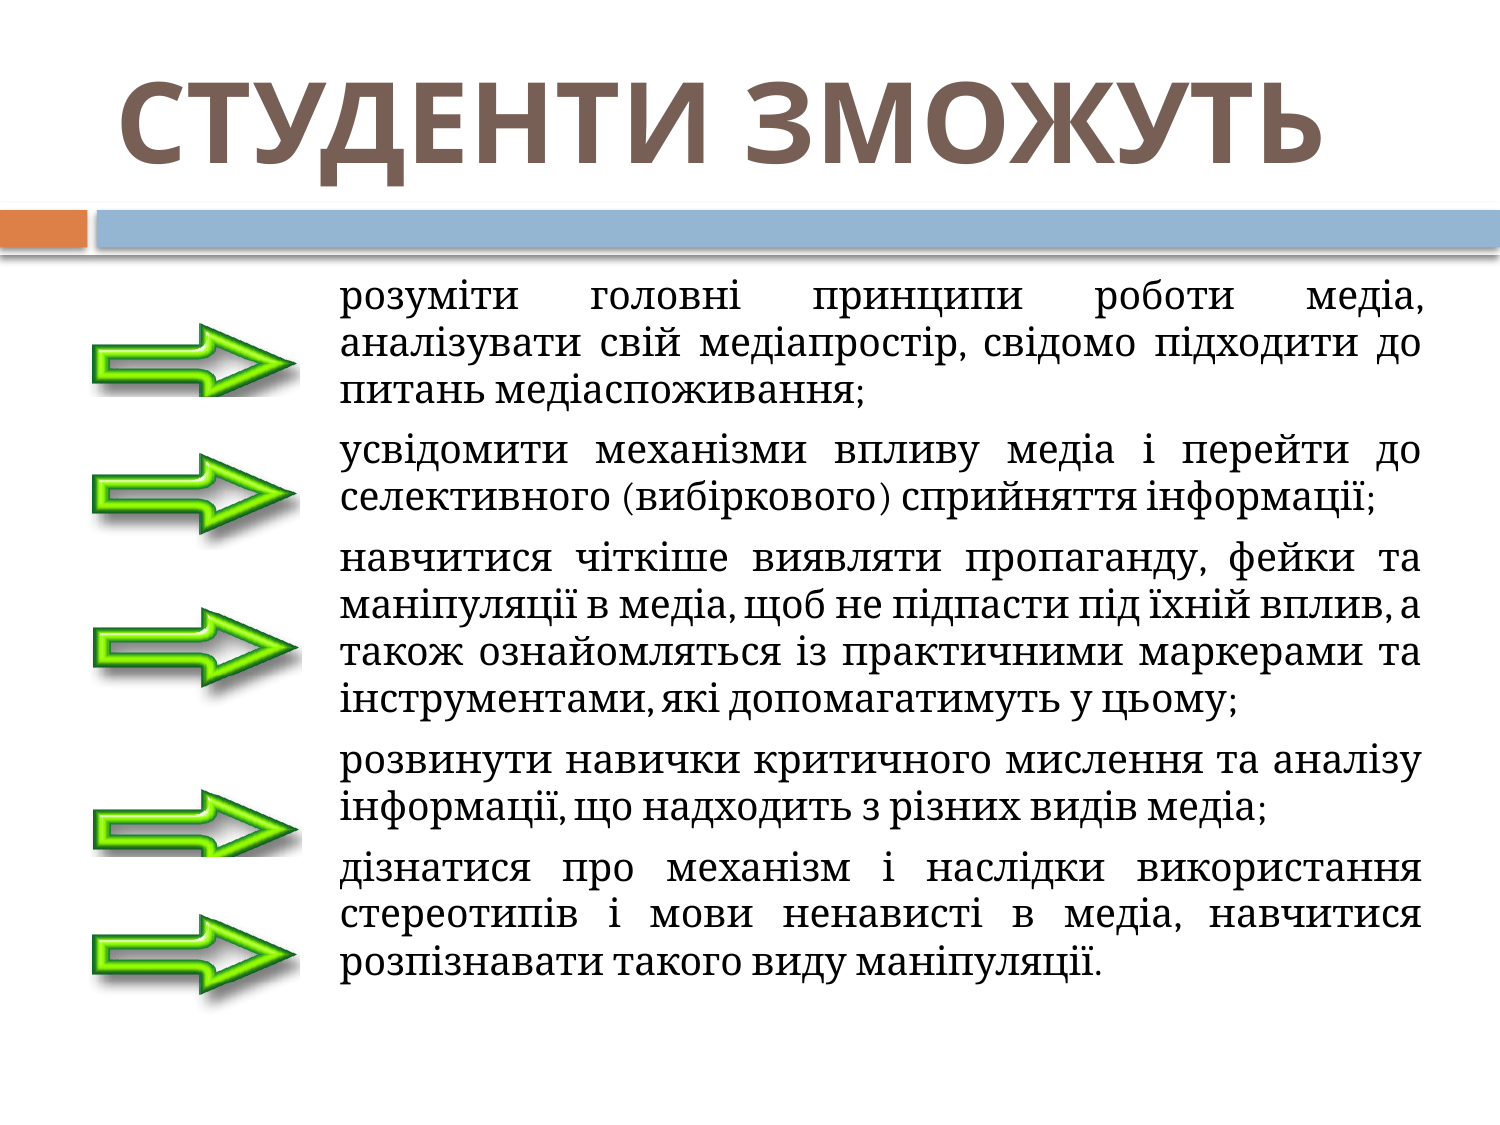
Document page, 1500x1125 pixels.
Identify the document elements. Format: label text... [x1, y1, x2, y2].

picture [87, 266, 302, 1045]
title СТУДЕНТИ ЗМОЖУТЬ [100, 37, 1438, 200]
list розуміти головні принципи роботи медіа, аналізувати свій медіапростір, свідомо підходити до питань медіаспоживання; усвідомити механізми впливу медіа і перейти до селективного (вибіркового) сприйняття інформації; навчитися чіткіше виявляти пропаганду, фейки та маніпуляції в медіа, щоб не підпасти під їхній вплив, а також ознайомляться із практичними маркерами та інструментами, які допомагатимуть у цьому; розвинути навички критичного мислення та аналізу інформації, що надходить з різних видів медіа; дізнатися про механізм і наслідки використання стереотипів і мови ненависті в медіа, навчитися розпізнавати такого виду маніпуляції. [324, 262, 1438, 1083]
